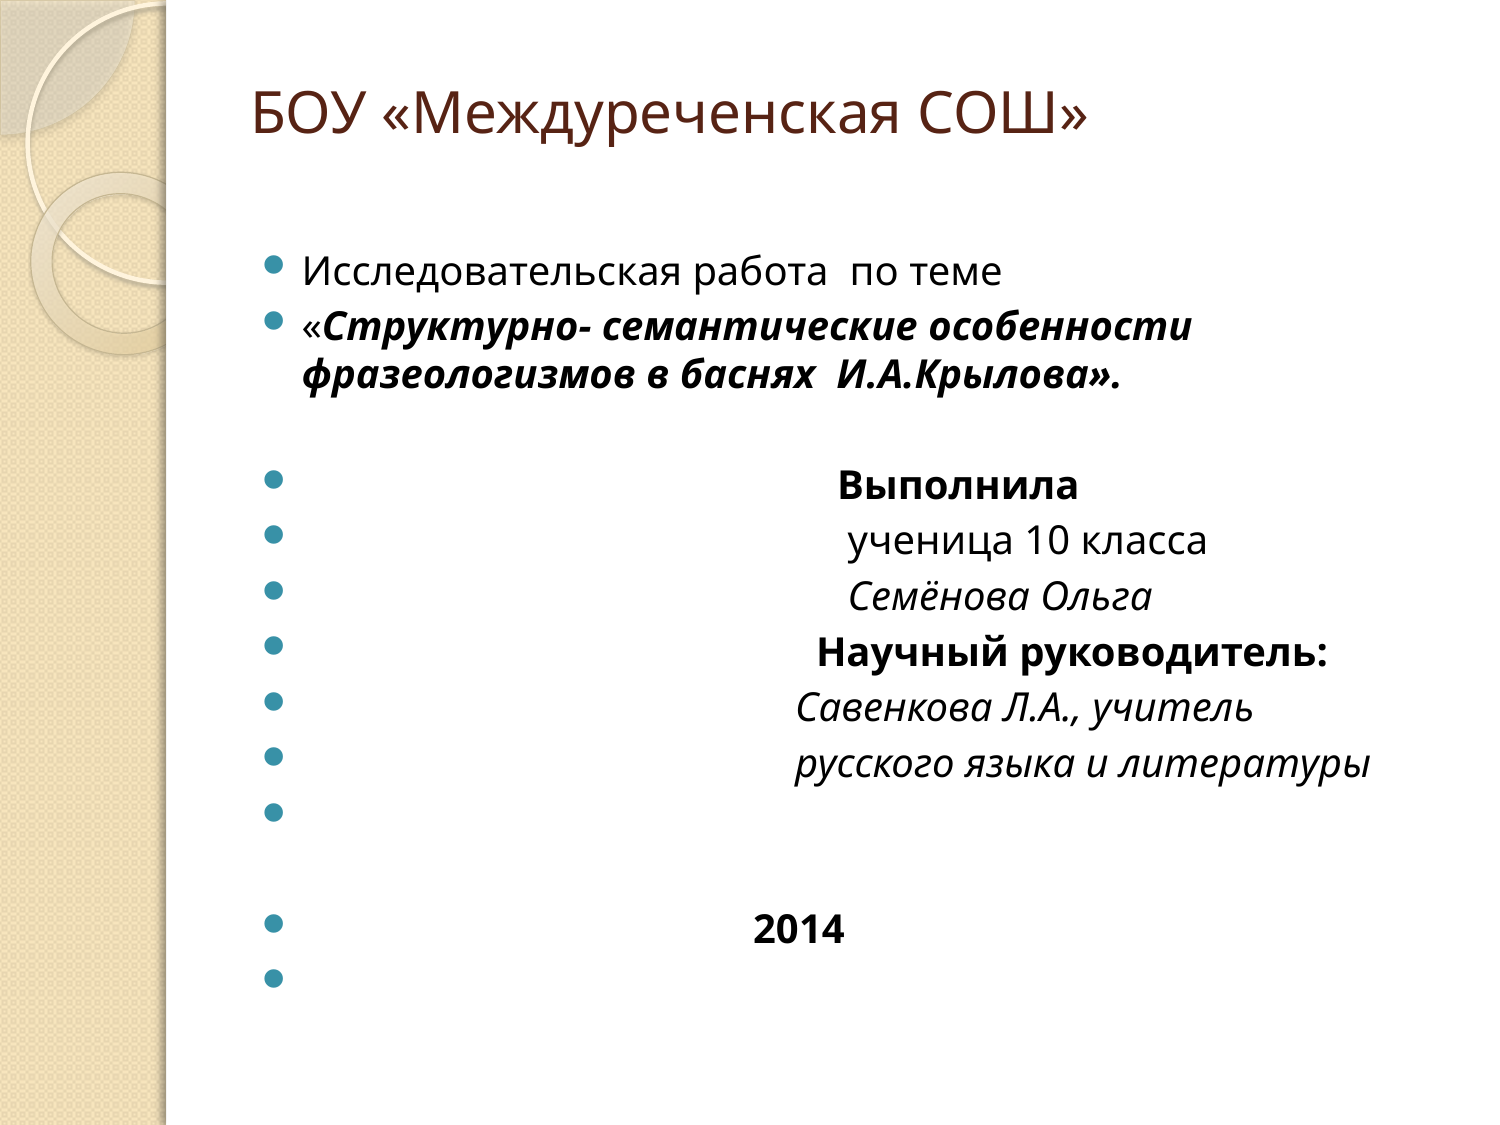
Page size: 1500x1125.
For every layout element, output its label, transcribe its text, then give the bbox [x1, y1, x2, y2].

title БОУ «Междуреченская СОШ» [235, 45, 1454, 176]
list Исследовательская работа по теме «Структурно- семантические особенности фразеологизмов в баснях И.А.Крылова». Выполнила ученица 10 класса Семёнова Ольга Научный руководитель: Савенкова Л.А., учитель русского языка и литературы 2014 [235, 237, 1466, 1025]
